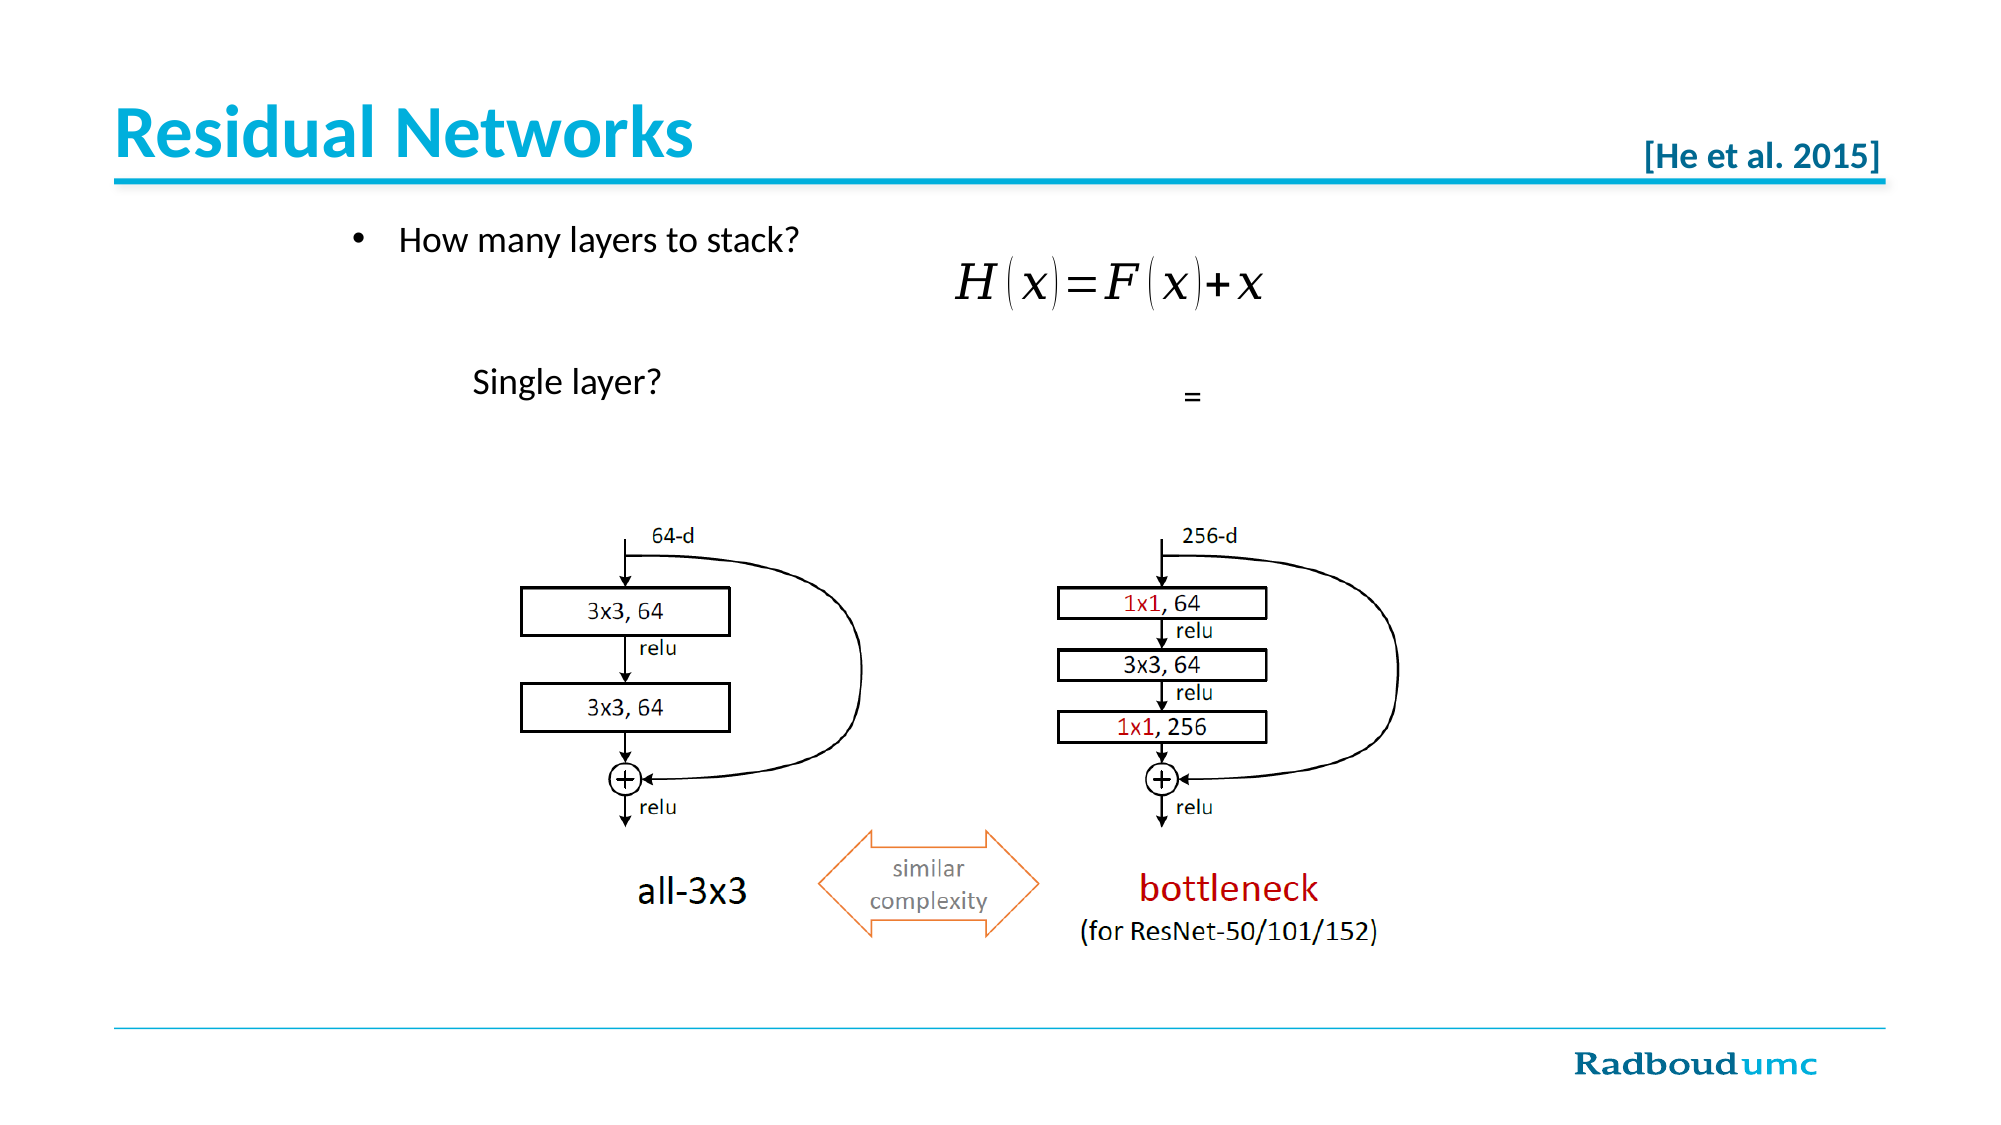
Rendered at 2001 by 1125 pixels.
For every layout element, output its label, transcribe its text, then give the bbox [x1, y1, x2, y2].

text_box [He et al. 2015] [1628, 123, 1897, 184]
picture [503, 526, 1402, 954]
text_box How many layers to stack? [337, 208, 817, 313]
text_box Single layer? [457, 349, 679, 410]
title Residual Networks [114, 85, 1886, 173]
